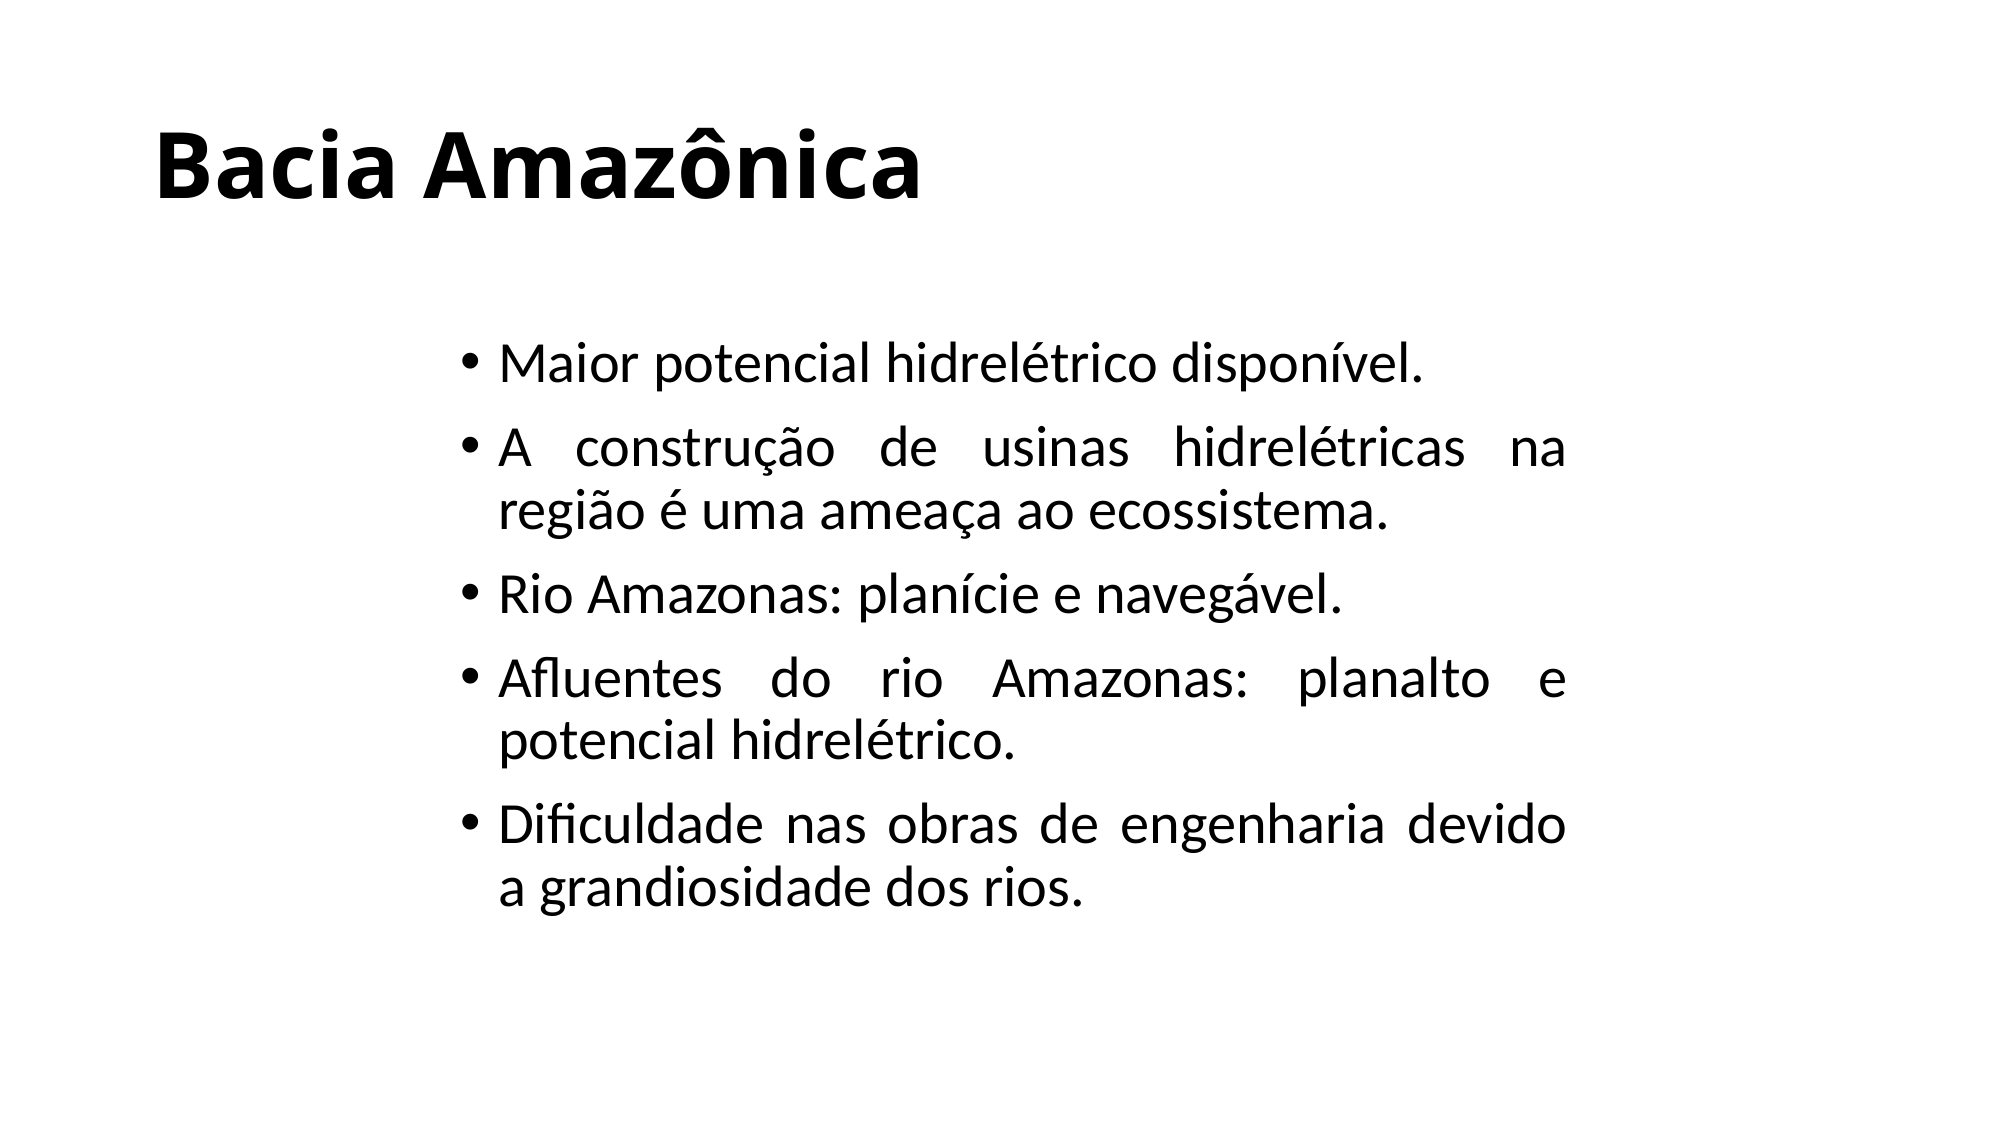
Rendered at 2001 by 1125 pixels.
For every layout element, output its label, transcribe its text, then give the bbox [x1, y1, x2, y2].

list Maior potencial hidrelétrico disponível. A construção de usinas hidrelétricas na região é uma ameaça ao ecossistema. Rio Amazonas: planície e navegável. Afluentes do rio Amazonas: planalto e potencial hidrelétrico. Dificuldade nas obras de engenharia devido a grandiosidade dos rios. [445, 324, 1584, 1000]
title Bacia Amazônica [137, 59, 1863, 278]
